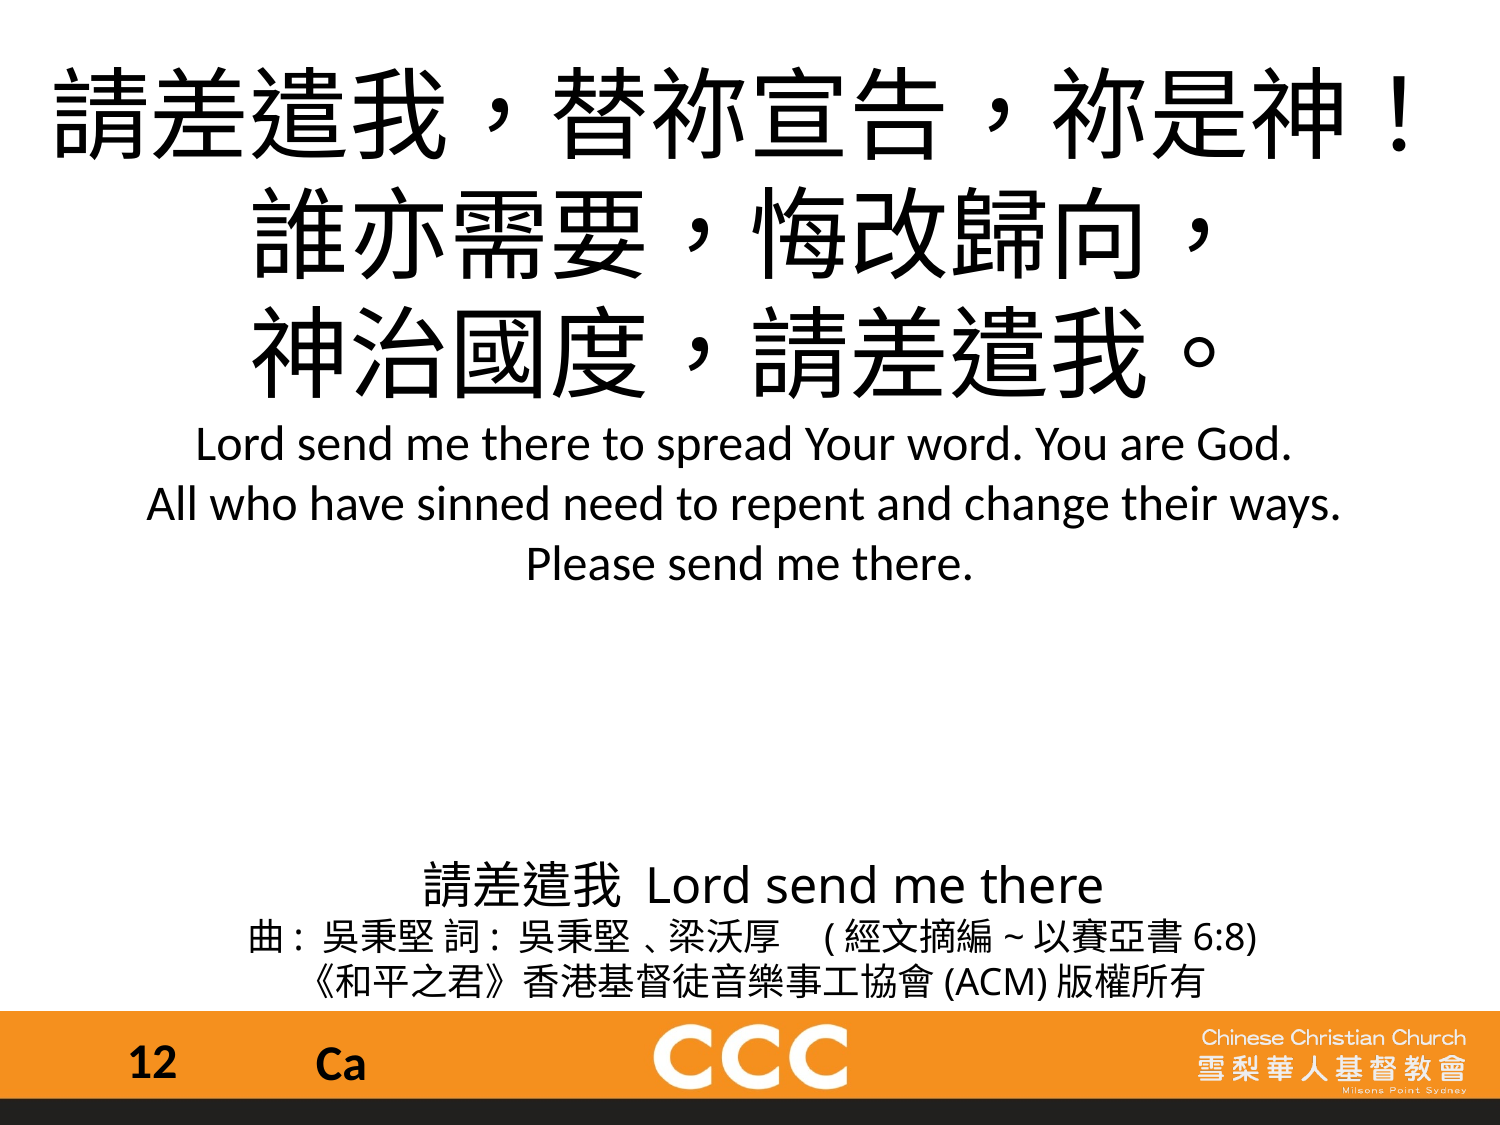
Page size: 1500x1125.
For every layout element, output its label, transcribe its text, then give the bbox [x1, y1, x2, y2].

text_box Ca [301, 1023, 431, 1099]
slide_number 12 [112, 1020, 215, 1094]
text_box 請差遣我，替祢宣告，祢是神！ 誰亦需要，悔改歸向， 神治國度，請差遣我。 Lord send me there to spread Your word. You are God. All who have sinned need to repent and change their ways. Please send me there. [0, 43, 1500, 599]
text_box 請差遣我 Lord send me there 曲: 吳秉堅 詞: 吳秉堅﹑梁沃厚 (經文摘編~以賽亞書6:8) 《和平之君》香港基督徒音樂事工協會(ACM)版權所有 [2, 845, 1500, 1011]
picture [0, 1011, 1500, 1125]
